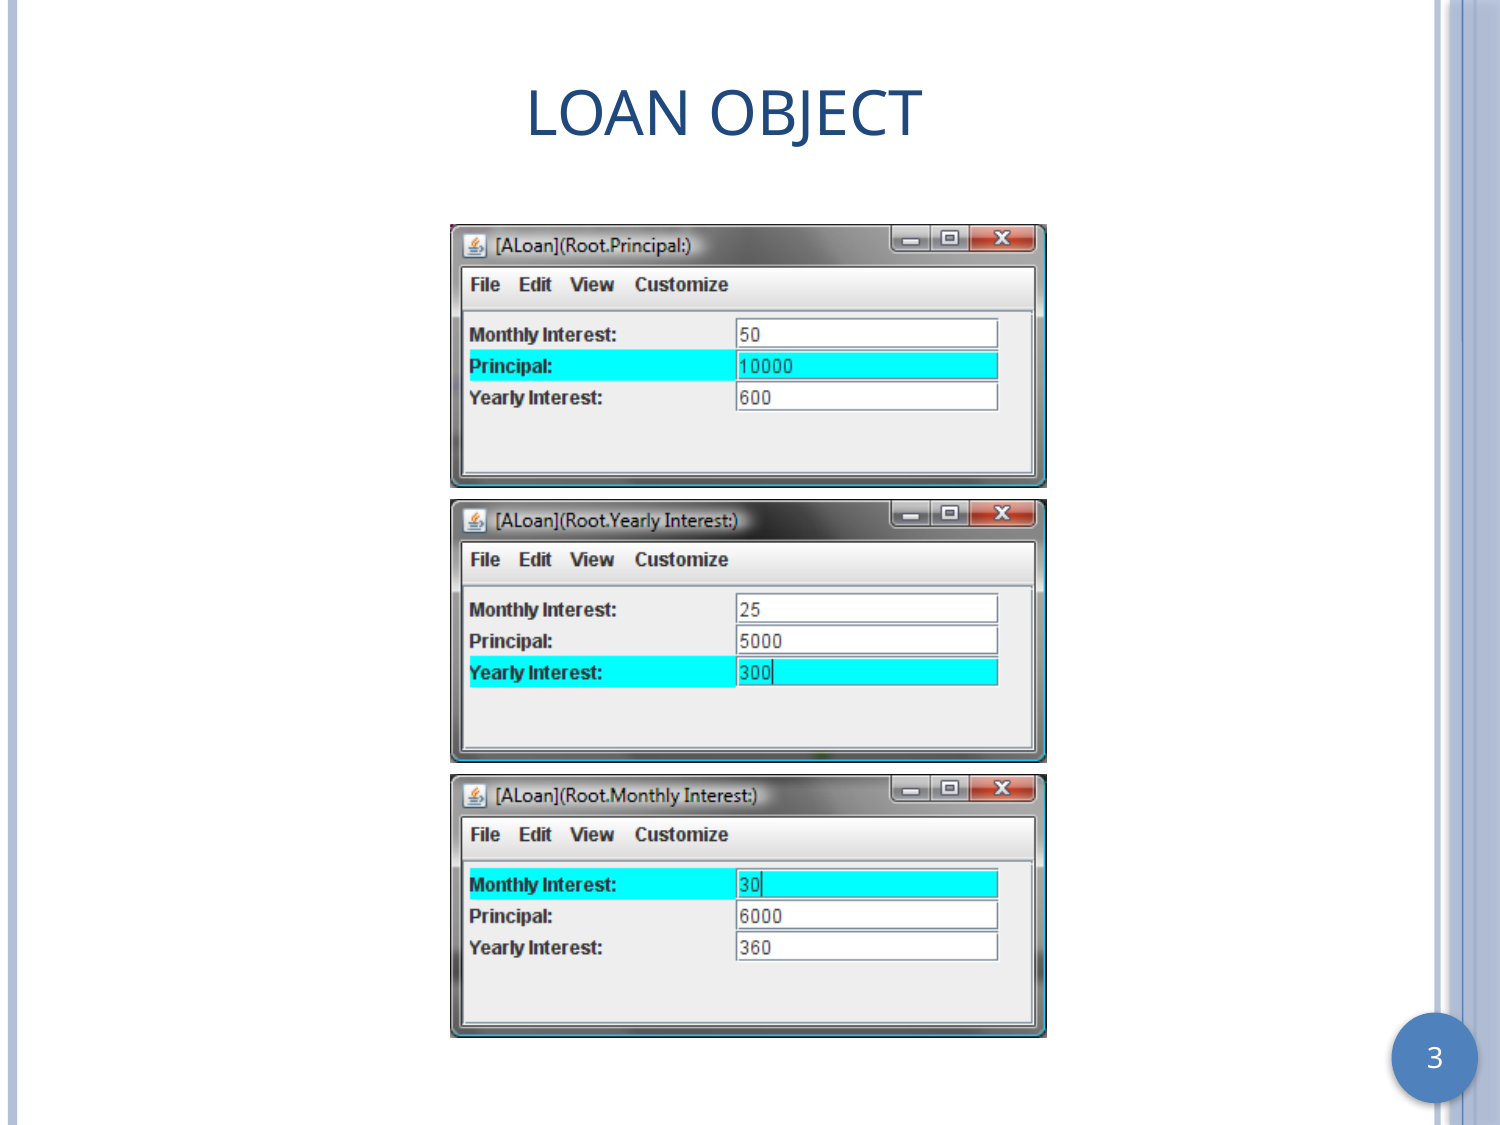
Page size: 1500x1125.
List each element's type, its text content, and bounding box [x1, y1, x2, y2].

picture [449, 224, 1048, 488]
picture [449, 774, 1048, 1038]
title Loan Object [75, 45, 1375, 175]
picture [449, 499, 1048, 763]
